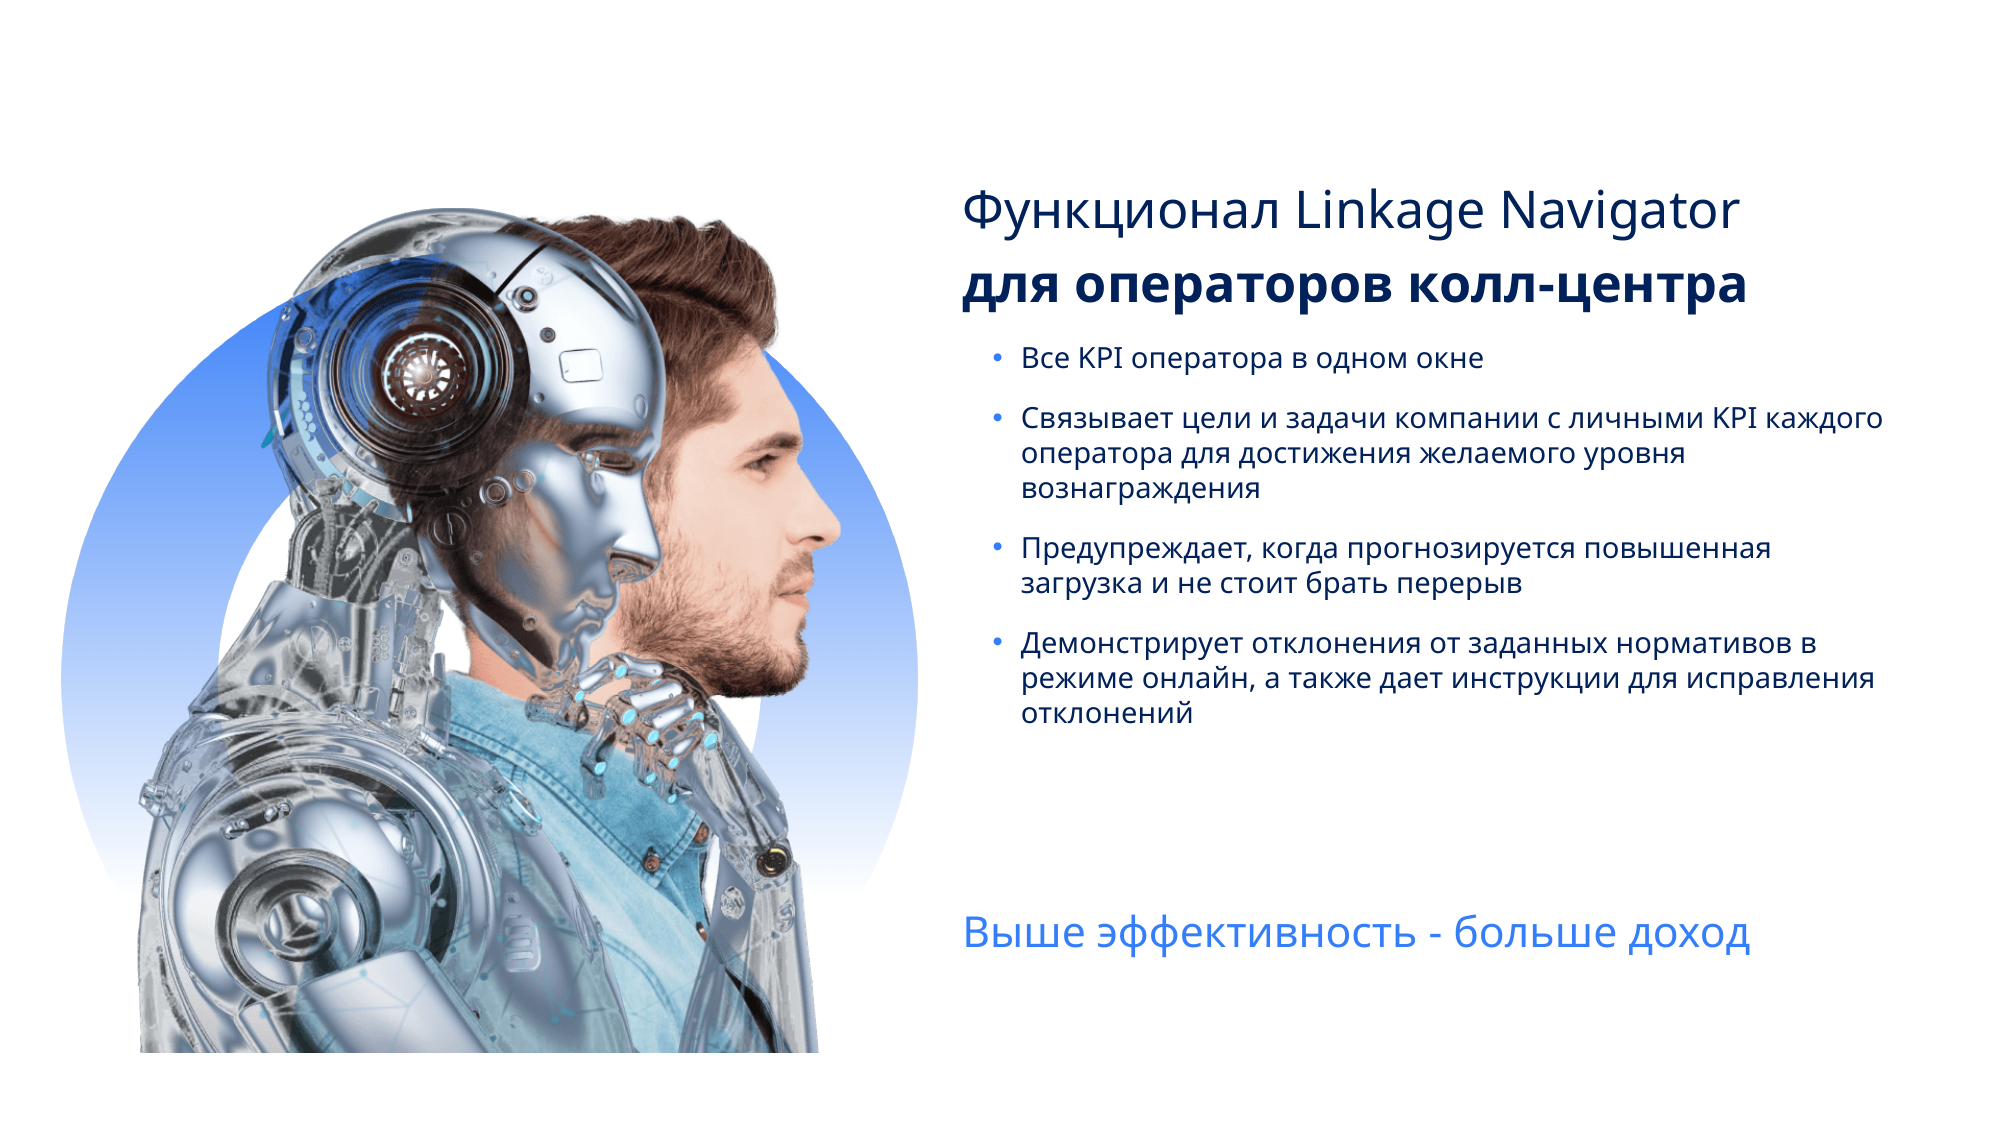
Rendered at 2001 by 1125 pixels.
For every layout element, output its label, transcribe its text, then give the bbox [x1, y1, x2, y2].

text_box Выше эффективность - больше доход [962, 896, 1848, 997]
text_box Функционал Linkage Navigator для операторов колл-центра [962, 163, 1891, 370]
text_box Все KPI оператора в одном окне Связывает цели и задачи компании с личными KPI каждого оператора для достижения желаемого уровня вознаграждения Предупреждает, когда прогнозируется повышенная загрузка и не стоит брать перерыв Демонстрирует отклонения от заданных нормативов в режиме онлайн, а также дает инструкции для исправления отклонений [992, 339, 1891, 830]
picture [61, 208, 918, 1108]
